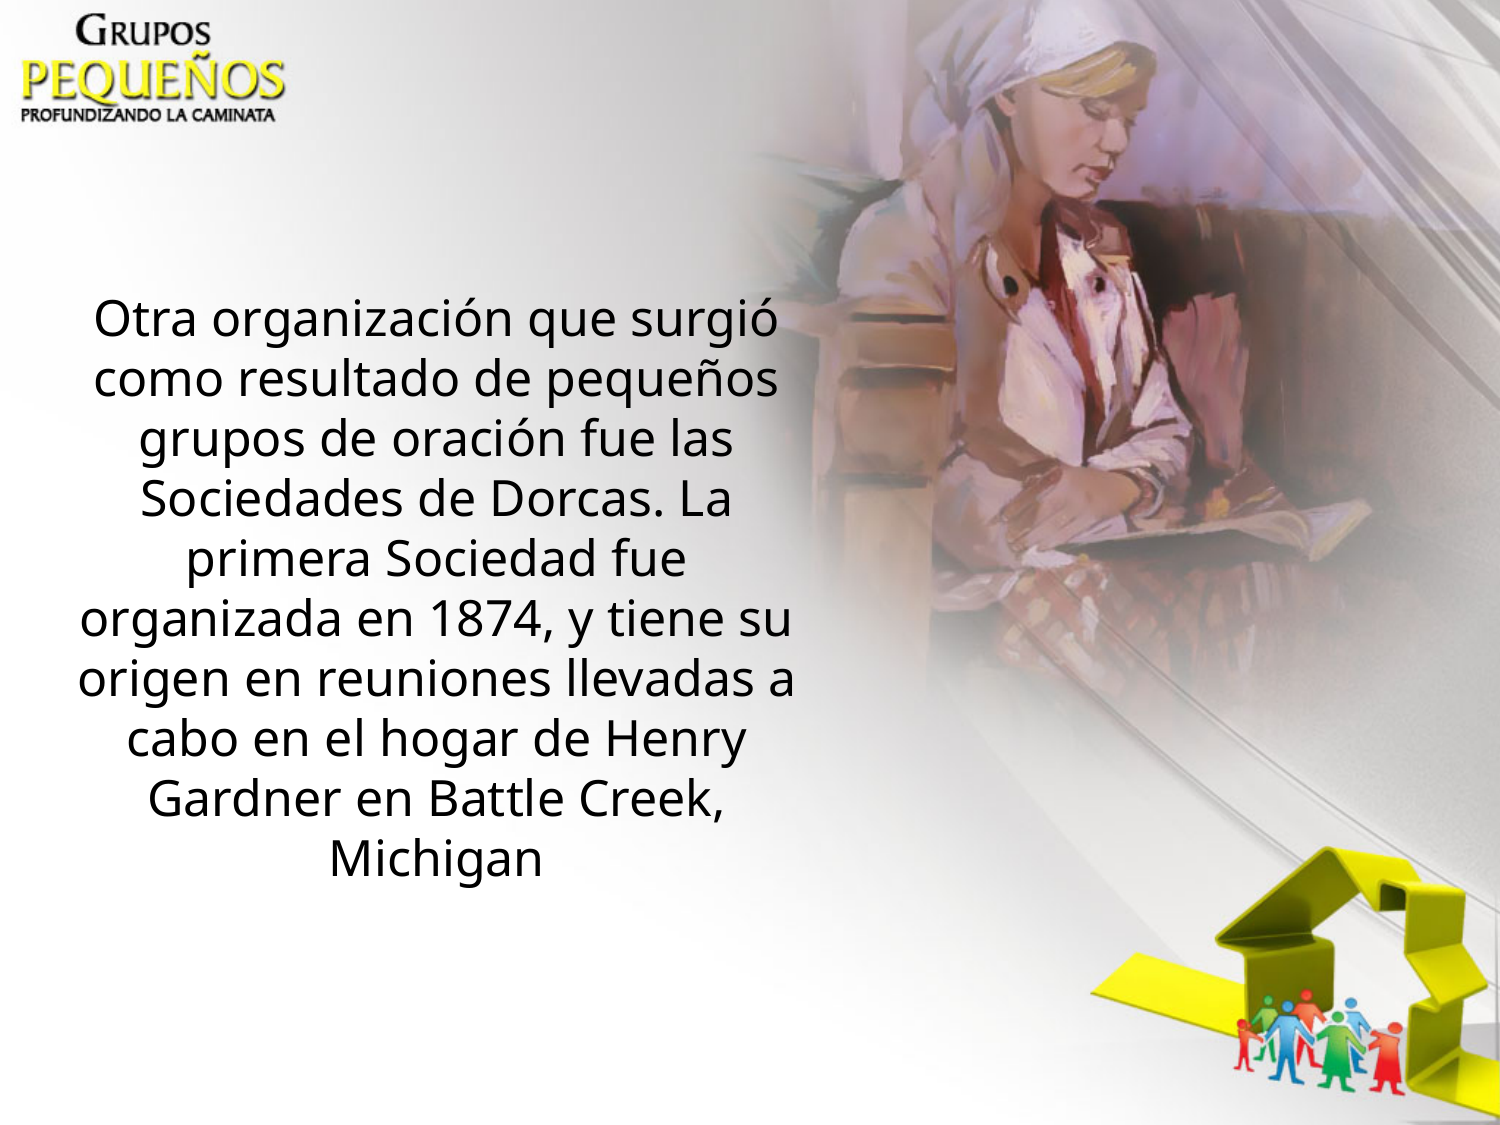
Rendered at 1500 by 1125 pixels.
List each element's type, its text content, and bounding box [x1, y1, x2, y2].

picture [0, 0, 1500, 1125]
text_box Otra organización que surgió como resultado de pequeños grupos de oración fue las Sociedades de Dorcas. La primera Sociedad fue organizada en 1874, y tiene su origen en reuniones llevadas a cabo en el hogar de Henry Gardner en Battle Creek, Michigan [41, 278, 833, 894]
